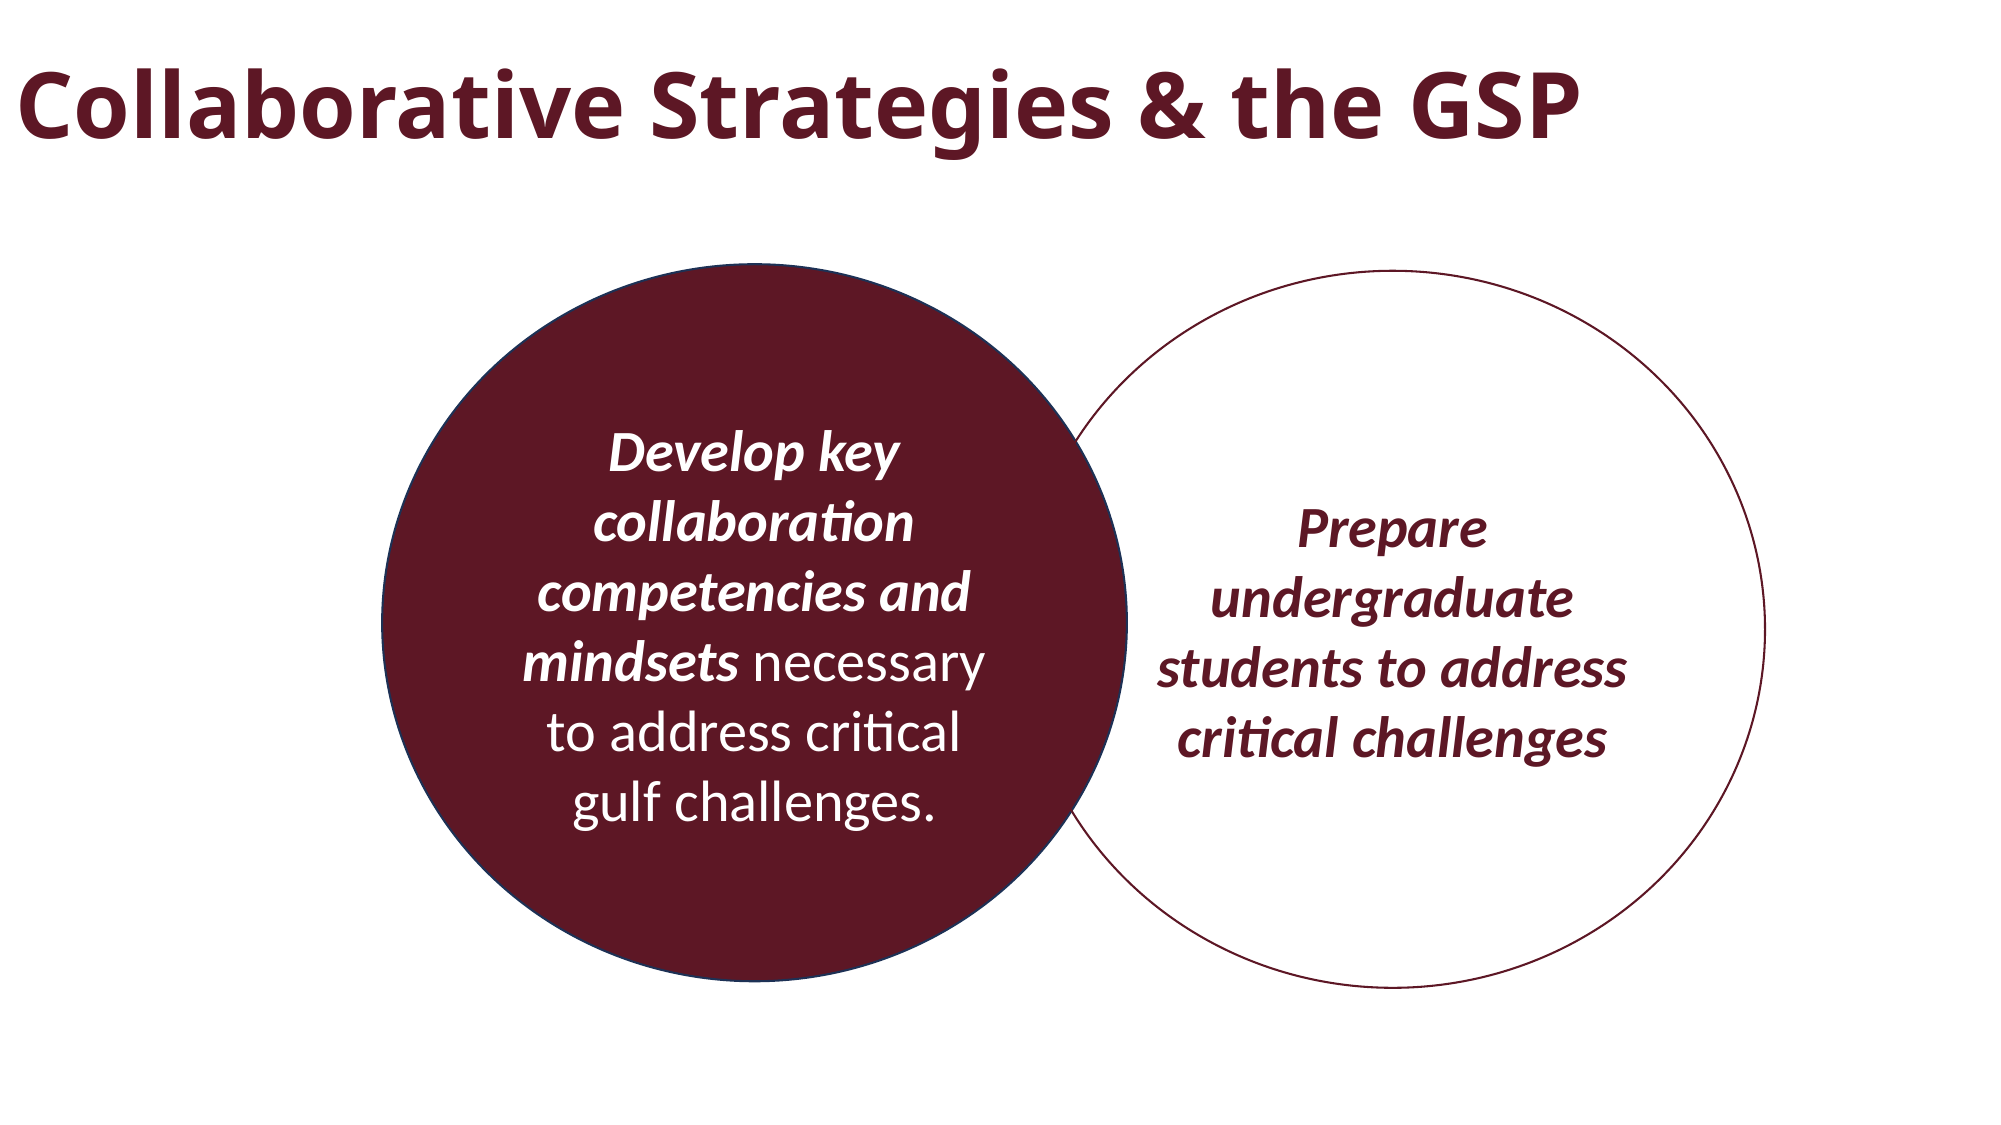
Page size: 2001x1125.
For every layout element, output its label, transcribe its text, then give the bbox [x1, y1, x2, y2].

text_box Collaborative Strategies & the GSP [0, 0, 1725, 218]
text_box Prepare undergraduate students to address critical challenges [1019, 269, 1767, 989]
text_box Develop key collaboration competencies and mindsets necessary to address critical gulf challenges. [381, 263, 1075, 983]
